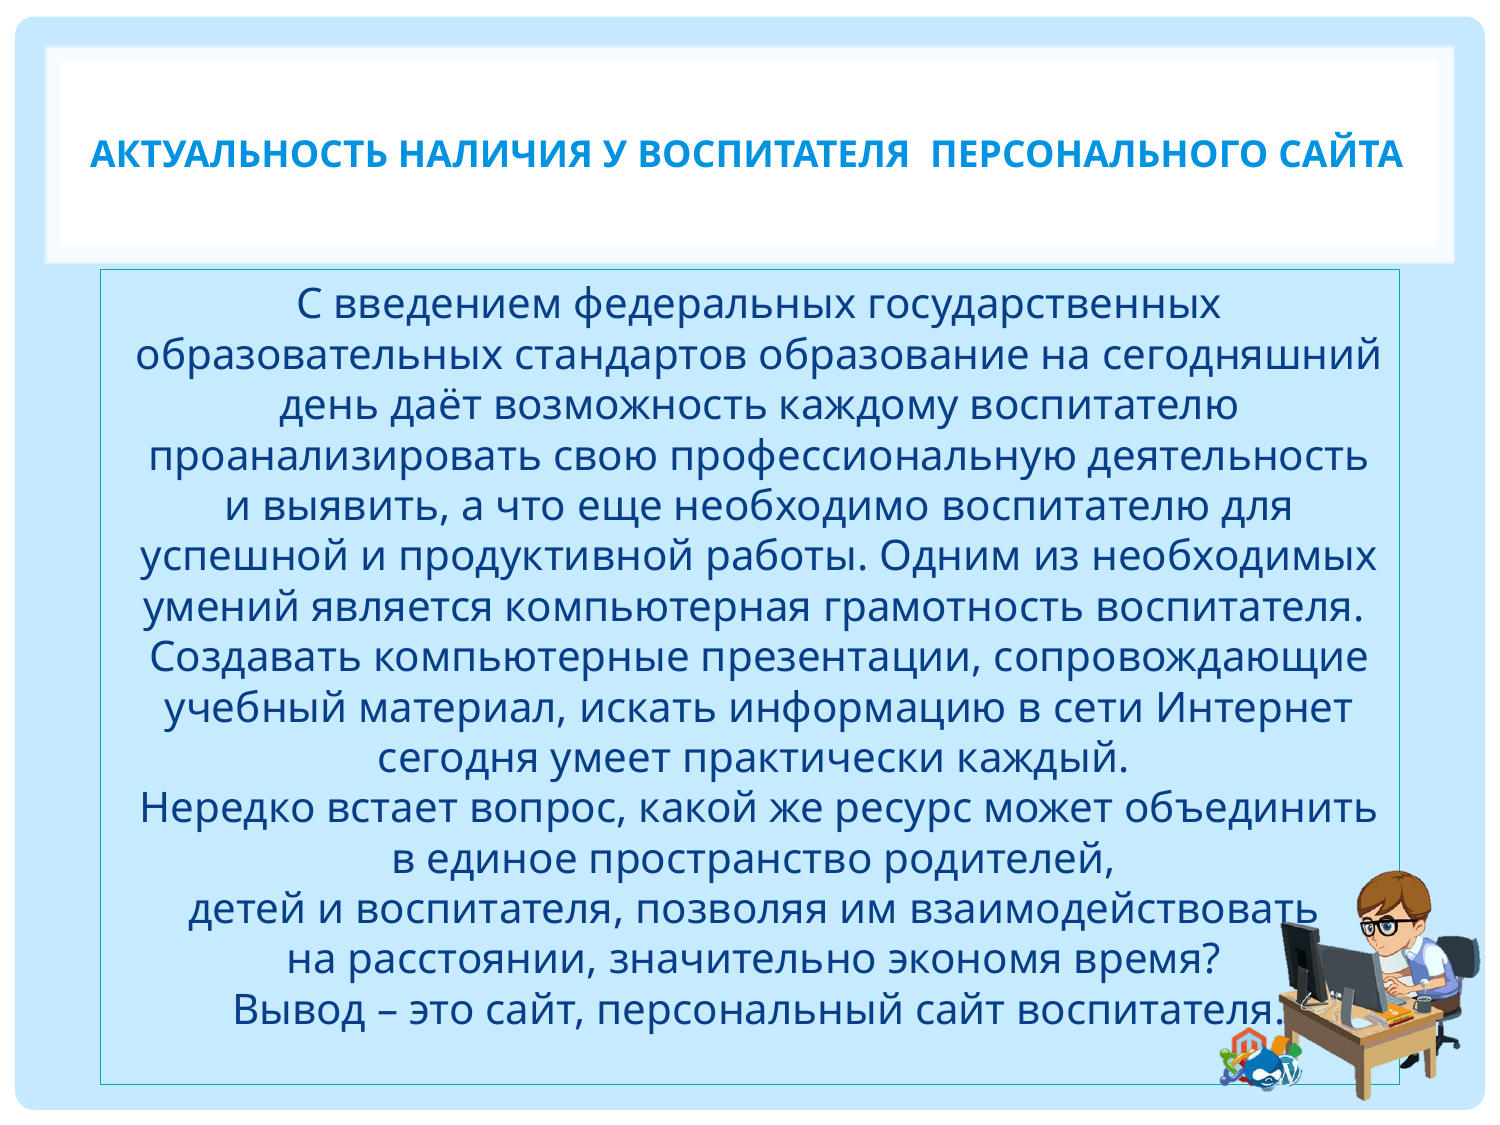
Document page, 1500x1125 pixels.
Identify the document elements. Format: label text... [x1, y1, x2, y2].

picture [1201, 847, 1500, 1125]
title Актуальность наличия у воспитателя персонального сайта [69, 66, 1425, 238]
list С введением федеральных государственных образовательных стандартов образование на сегодняшний день даёт возможность каждому воспитателю проанализировать свою профессиональную деятельность и выявить, а что еще необходимо воспитателю для успешной и продуктивной работы. Одним из необходимых умений является компьютерная грамотность воспитателя. Создавать компьютерные презентации, сопровождающие учебный материал, искать информацию в сети Интернет сегодня умеет практически каждый. Нередко встает вопрос, какой же ресурс может объединить в единое пространство родителей, детей и воспитателя, позволяя им взаимодействовать на расстоянии, значительно экономя время? Вывод – это сайт, персональный сайт воспитателя. [100, 269, 1400, 1085]
